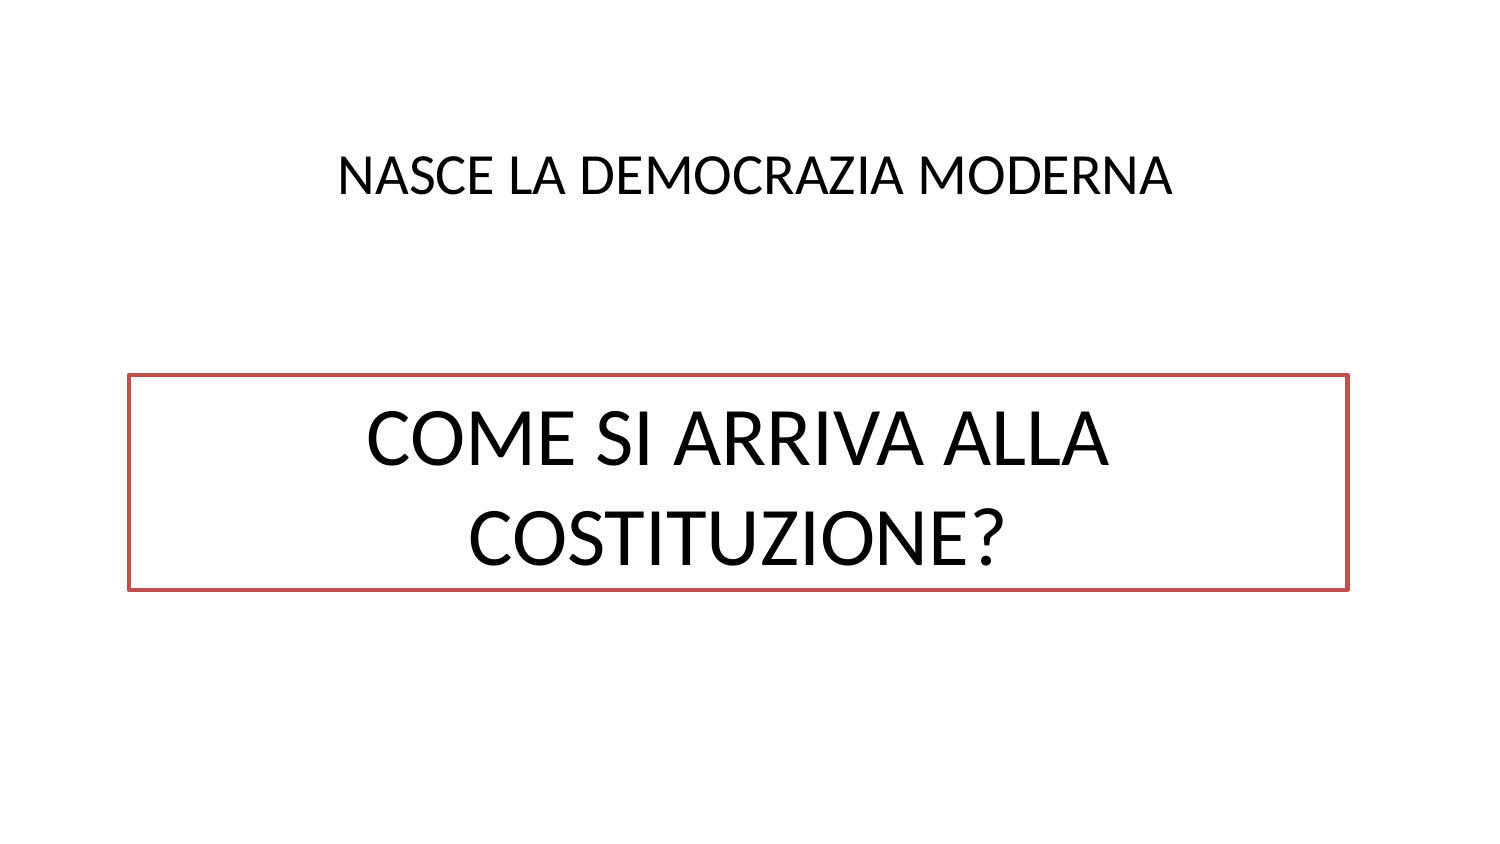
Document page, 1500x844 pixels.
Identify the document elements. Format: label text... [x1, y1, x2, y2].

text_box COME SI ARRIVA ALLA COSTITUZIONE? [127, 373, 1350, 592]
text_box NASCE LA DEMOCRAZIA MODERNA [163, 128, 1348, 214]
